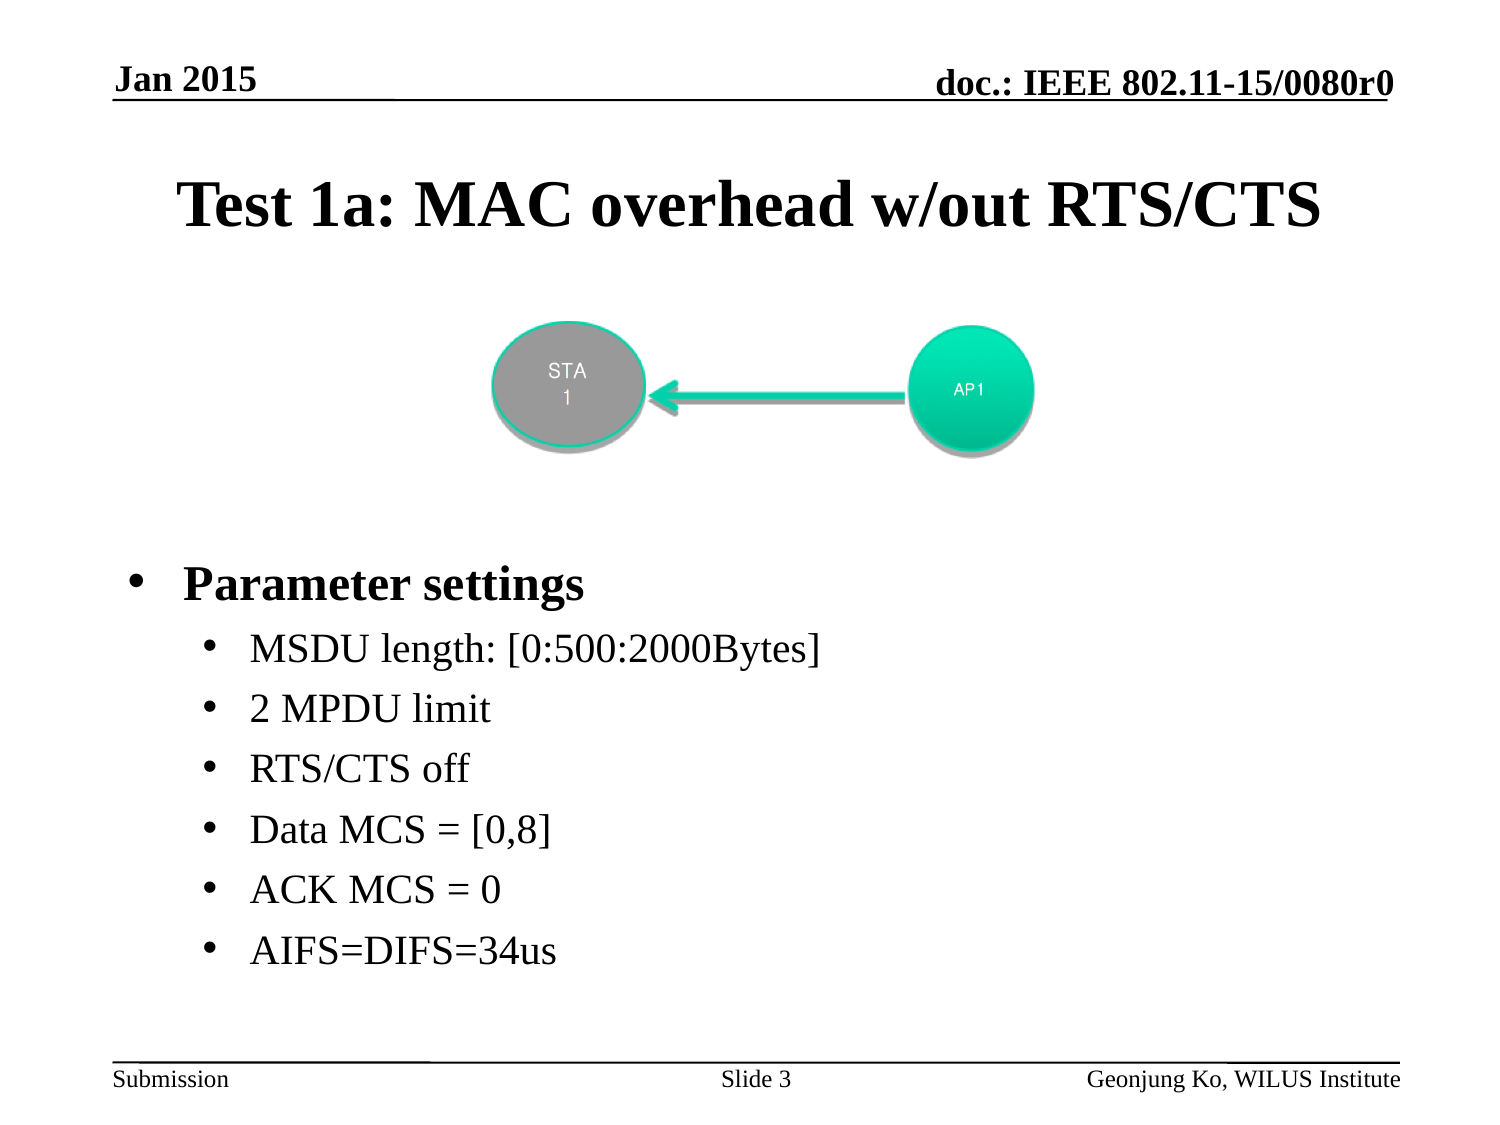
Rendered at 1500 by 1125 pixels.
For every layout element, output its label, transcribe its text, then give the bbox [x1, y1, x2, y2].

slide_number Slide 3 [712, 1061, 800, 1123]
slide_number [114, 54, 423, 100]
title Test 1a: MAC overhead w/out RTS/CTS [112, 112, 1388, 288]
list Parameter settings MSDU length: [0:500:2000Bytes] 2 MPDU limit RTS/CTS off Data MCS = [0,8] ACK MCS = 0 AIFS=DIFS=34us [112, 324, 1388, 1000]
footer Geonjung Ko, WILUS Institute [878, 1061, 1402, 1093]
picture [478, 302, 1050, 478]
